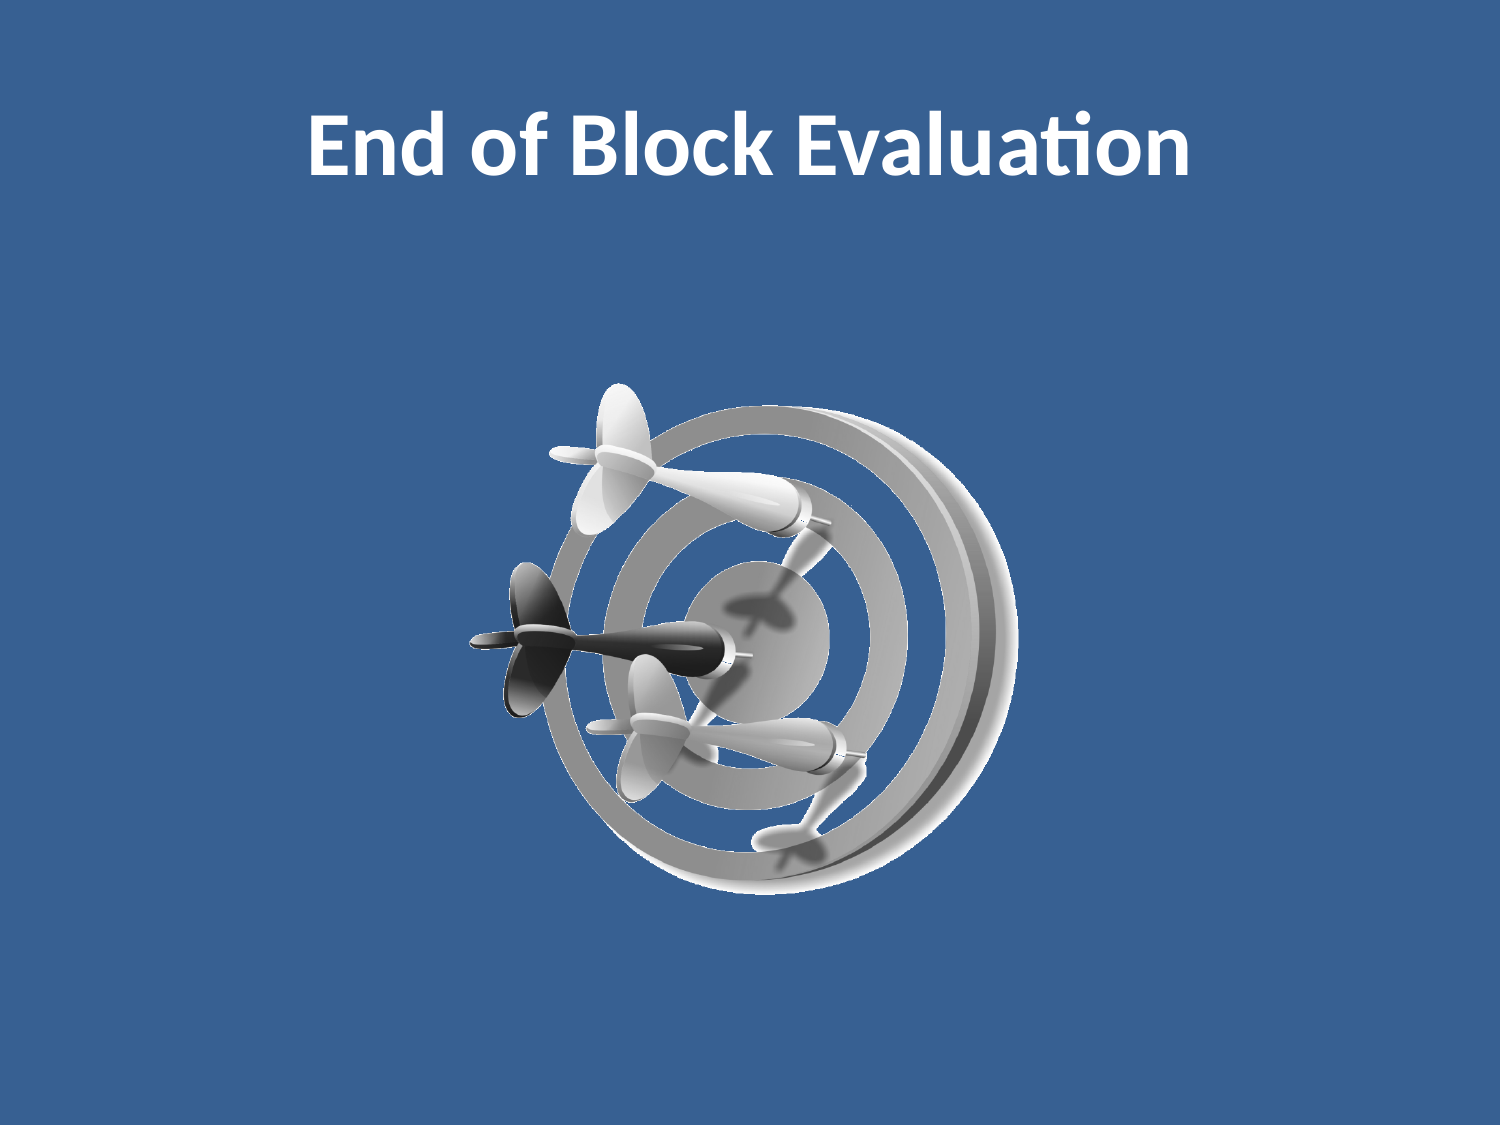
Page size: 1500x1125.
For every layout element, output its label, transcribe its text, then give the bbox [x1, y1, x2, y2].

picture [424, 342, 1063, 936]
title End of Block Evaluation [75, 45, 1425, 233]
